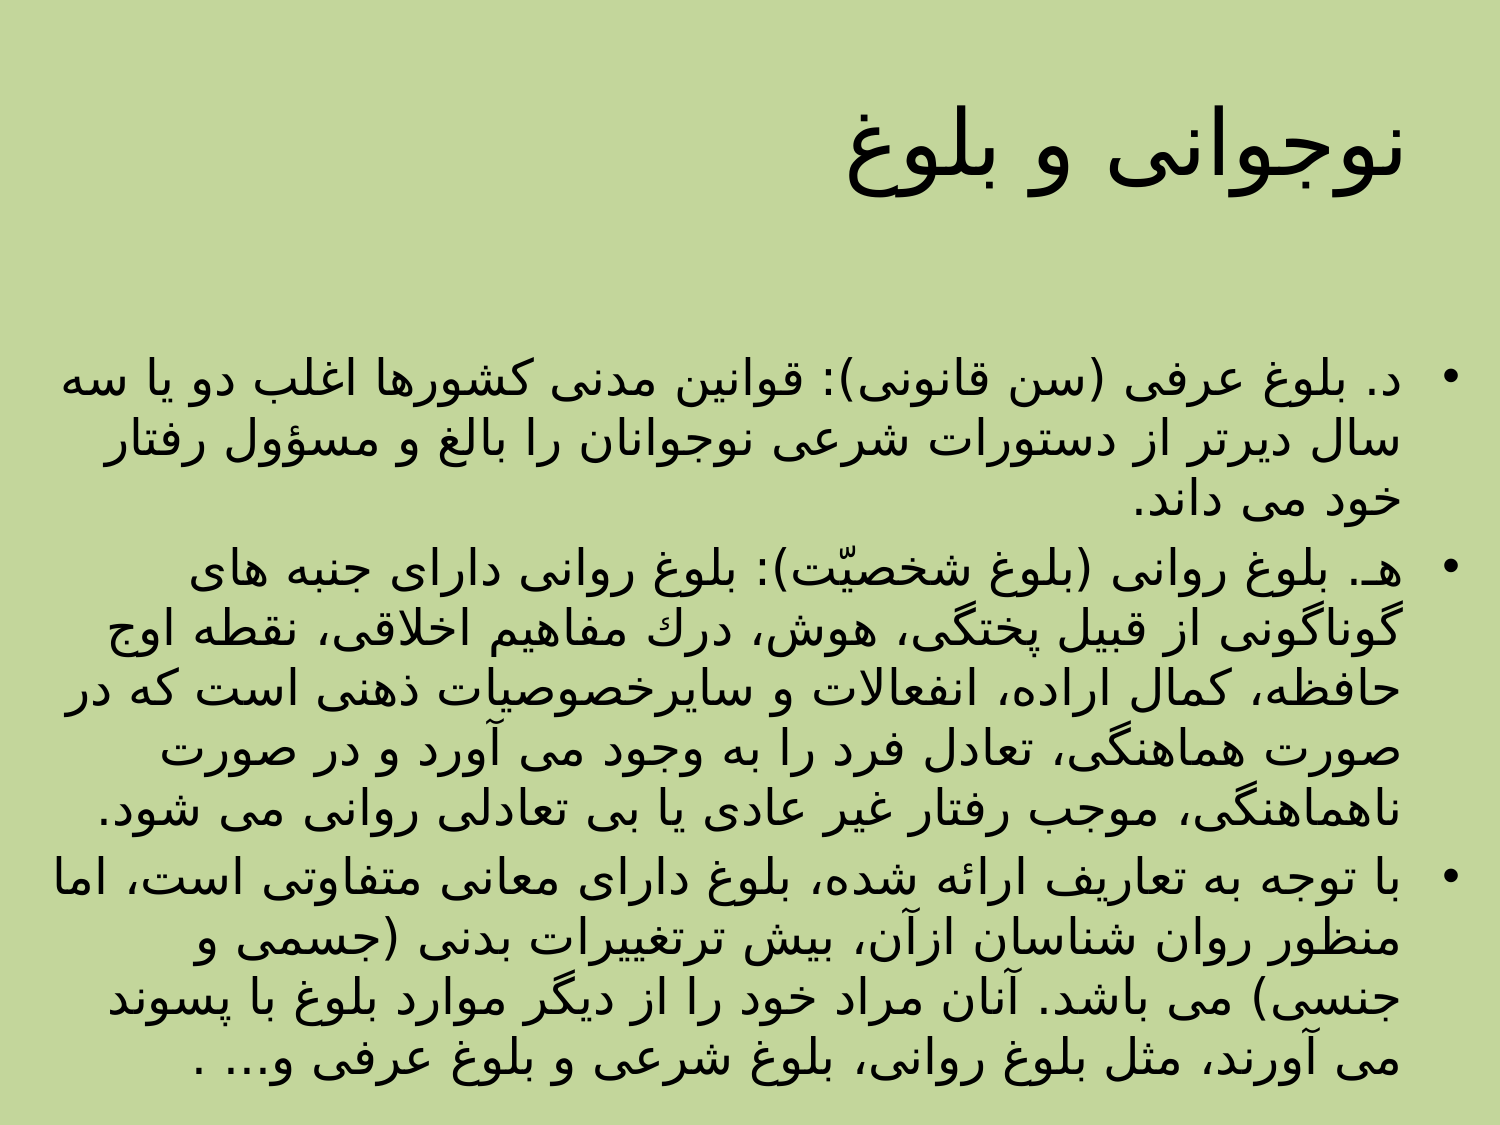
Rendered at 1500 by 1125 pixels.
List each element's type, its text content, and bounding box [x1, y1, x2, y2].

list د. بلوغ عرفى (سن قانونى): قوانین مدنى كشورها اغلب دو یا سه سال دیرتر از دستورات شرعى نوجوانان را بالغ و مسؤول رفتار خود مى داند. هـ. بلوغ روانى (بلوغ شخصیّت): بلوغ روانى داراى جنبه هاى گوناگونى از قبیل پختگى، هوش، درك مفاهیم اخلاقى، نقطه اوج حافظه، كمال اراده، انفعالات و سایرخصوصیات ذهنى است كه در صورت هماهنگى، تعادل فرد را به وجود مى آورد و در صورت ناهماهنگى، موجب رفتار غیر عادى یا بى تعادلى روانى مى شود. با توجه به تعاریف ارائه شده، بلوغ داراى معانى متفاوتى است، اما منظور روان شناسان ازآن، بیش ترتغییرات بدنى (جسمى و جنسى) مى باشد. آنان مراد خود را از دیگر موارد بلوغ با پسوند مى آورند، مثل بلوغ روانى، بلوغ شرعى و بلوغ عرفى و... . [24, 337, 1476, 1076]
title نوجوانی و بلوغ [74, 44, 1426, 233]
